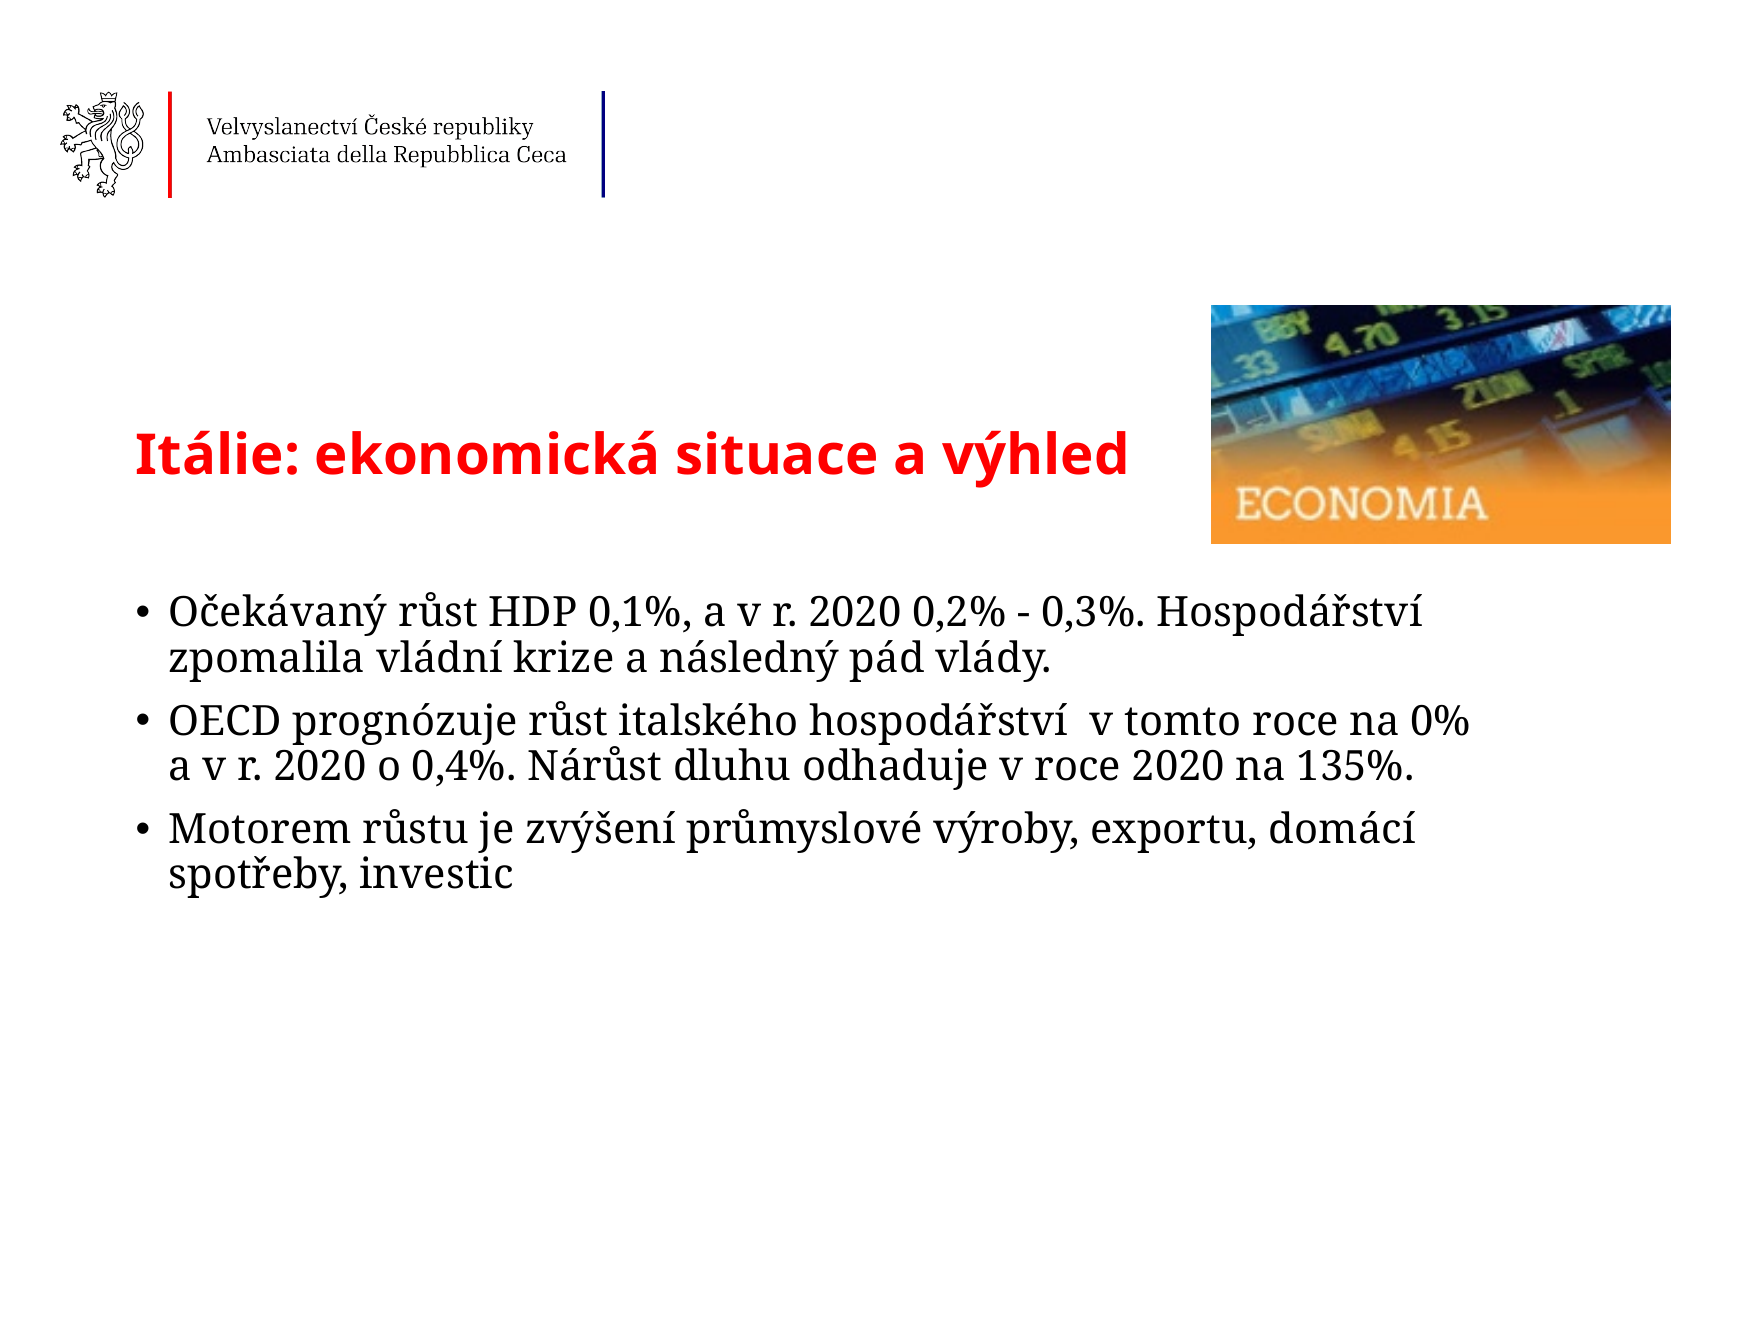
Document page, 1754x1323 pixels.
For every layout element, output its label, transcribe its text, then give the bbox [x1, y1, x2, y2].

list Očekávaný růst HDP 0,1%, a v r. 2020 0,2% - 0,3%. Hospodářství zpomalila vládní krize a následný pád vlády. OECD prognózuje růst italského hospodářství v tomto roce na 0% a v r. 2020 o 0,4%. Nárůst dluhu odhaduje v roce 2020 na 135%. Motorem růstu je zvýšení průmyslové výroby, exportu, domácí spotřeby, investic [120, 583, 1490, 1210]
title Itálie: ekonomická situace a výhled [120, 364, 1634, 555]
picture [60, 91, 605, 198]
picture [1211, 304, 1671, 544]
